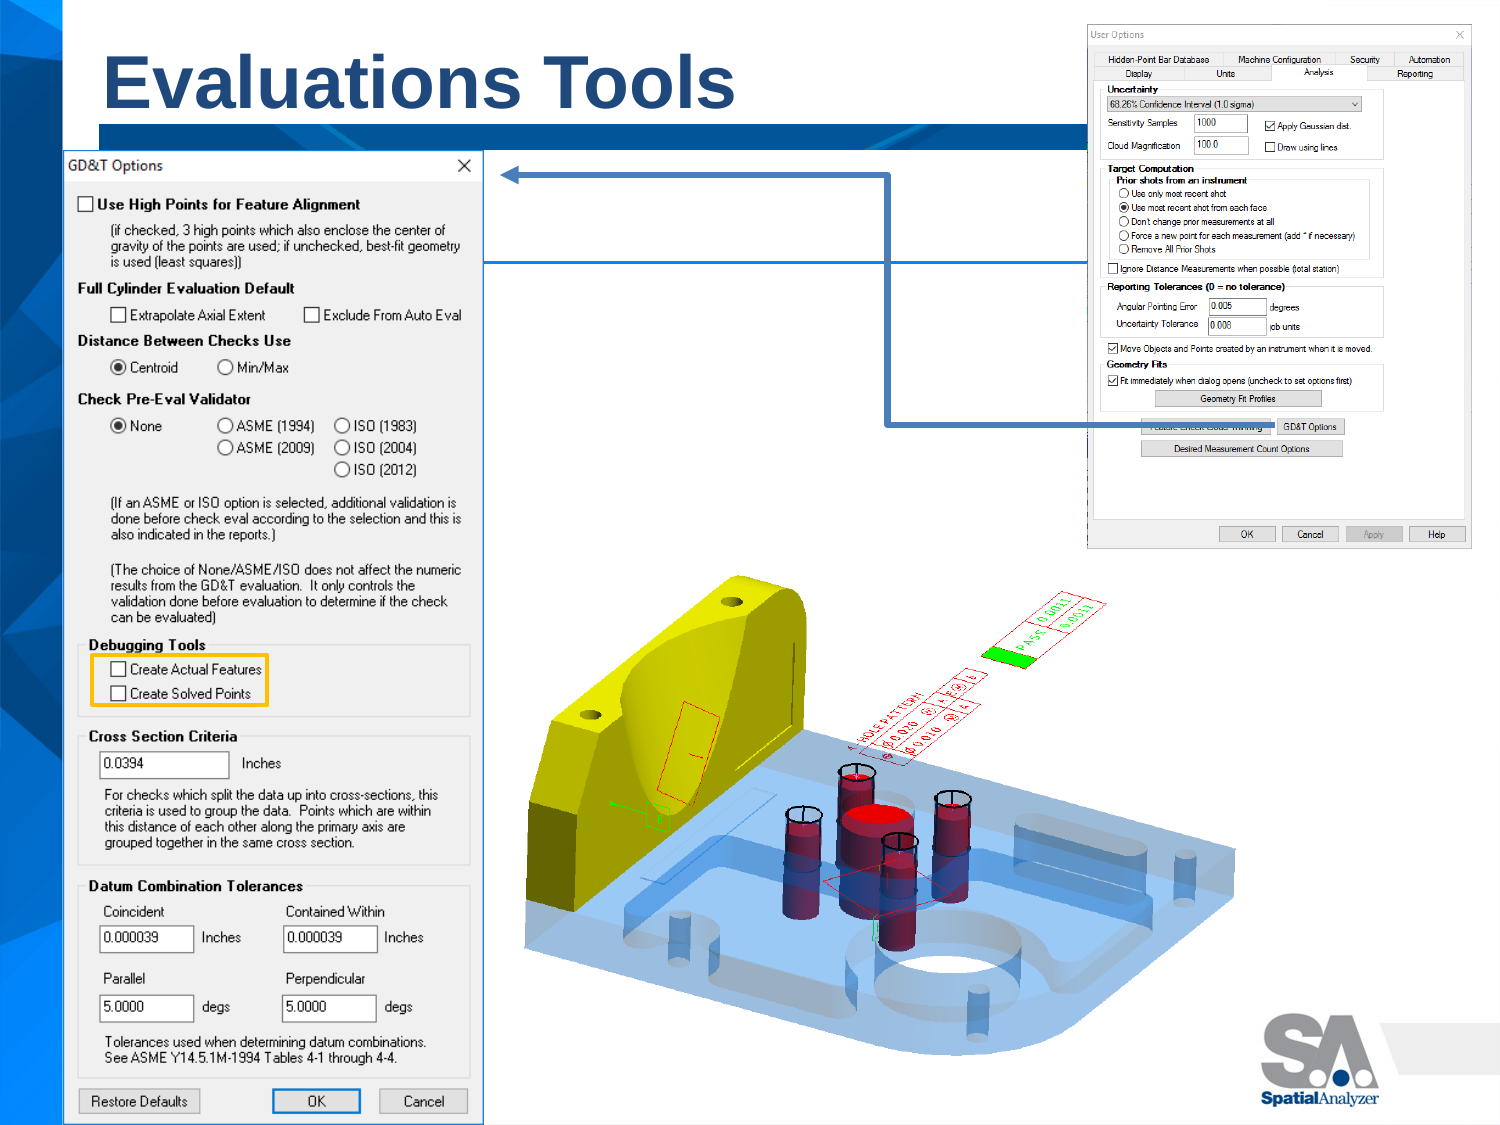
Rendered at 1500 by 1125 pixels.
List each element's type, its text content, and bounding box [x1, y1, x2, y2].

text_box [499, 174, 1276, 426]
title Evaluations Tools [87, 4, 1425, 149]
picture [0, 0, 1500, 1125]
